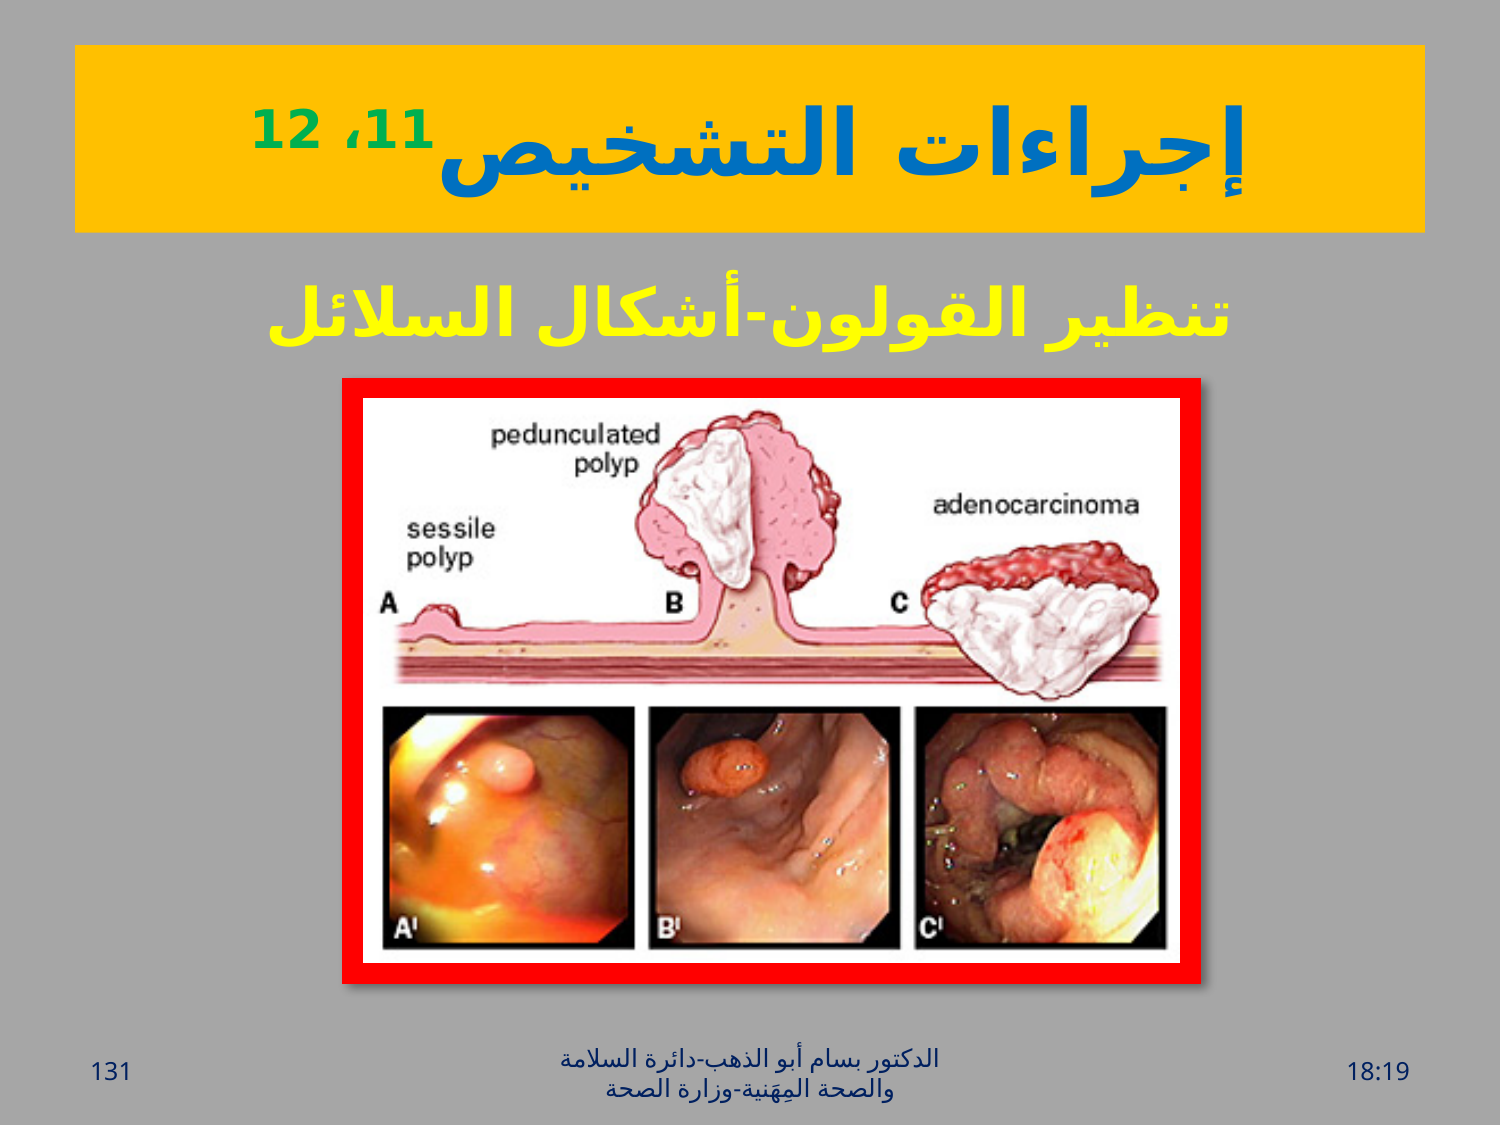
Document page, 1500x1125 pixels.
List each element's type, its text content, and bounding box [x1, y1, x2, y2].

slide_number الأحد، 26 حزيران، 2016 [1074, 1042, 1425, 1103]
footer الدكتور بسام أبو الذهب-دائرة السلامة والصحة المِهَنية-وزارة الصحة [512, 1042, 988, 1103]
picture [362, 398, 1181, 964]
list تنظير القولون-أشكال السلائل [75, 262, 1425, 1005]
slide_number 131 [75, 1042, 425, 1103]
title إجراءات التشخيص11، 12 [75, 45, 1425, 233]
